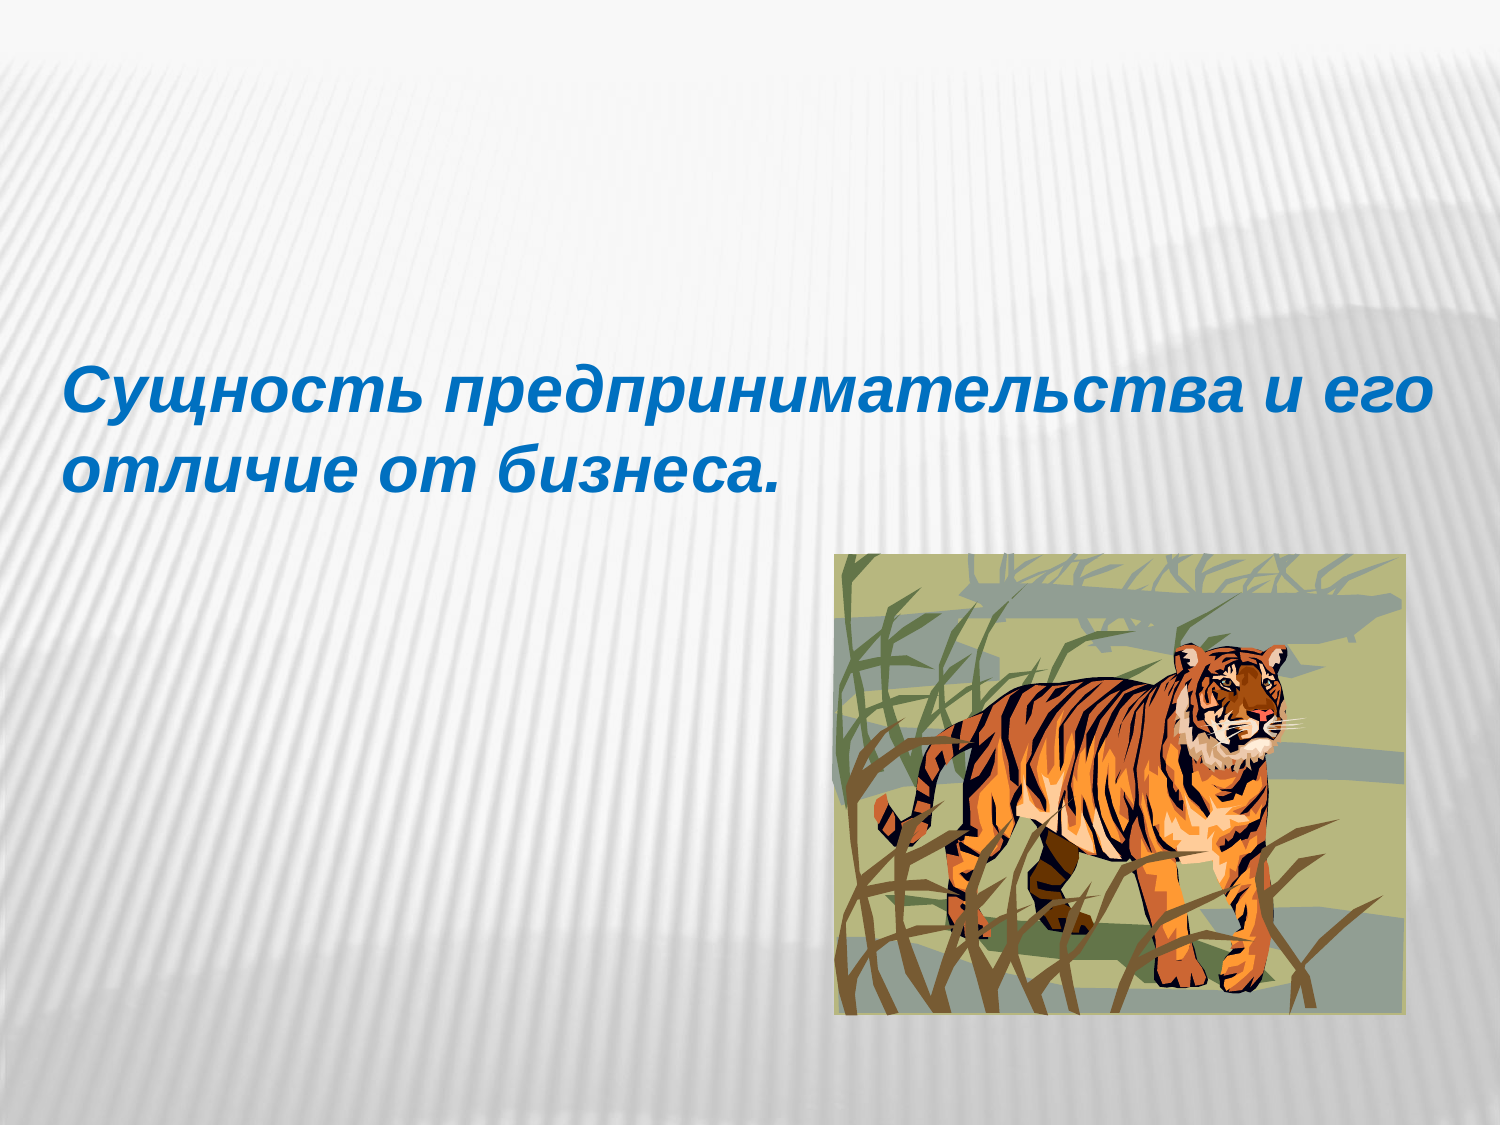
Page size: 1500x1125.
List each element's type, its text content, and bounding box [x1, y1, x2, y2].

picture [831, 552, 1407, 1016]
text_box Сущность предпринимательства и его отличие от бизнеса. [46, 337, 1465, 513]
